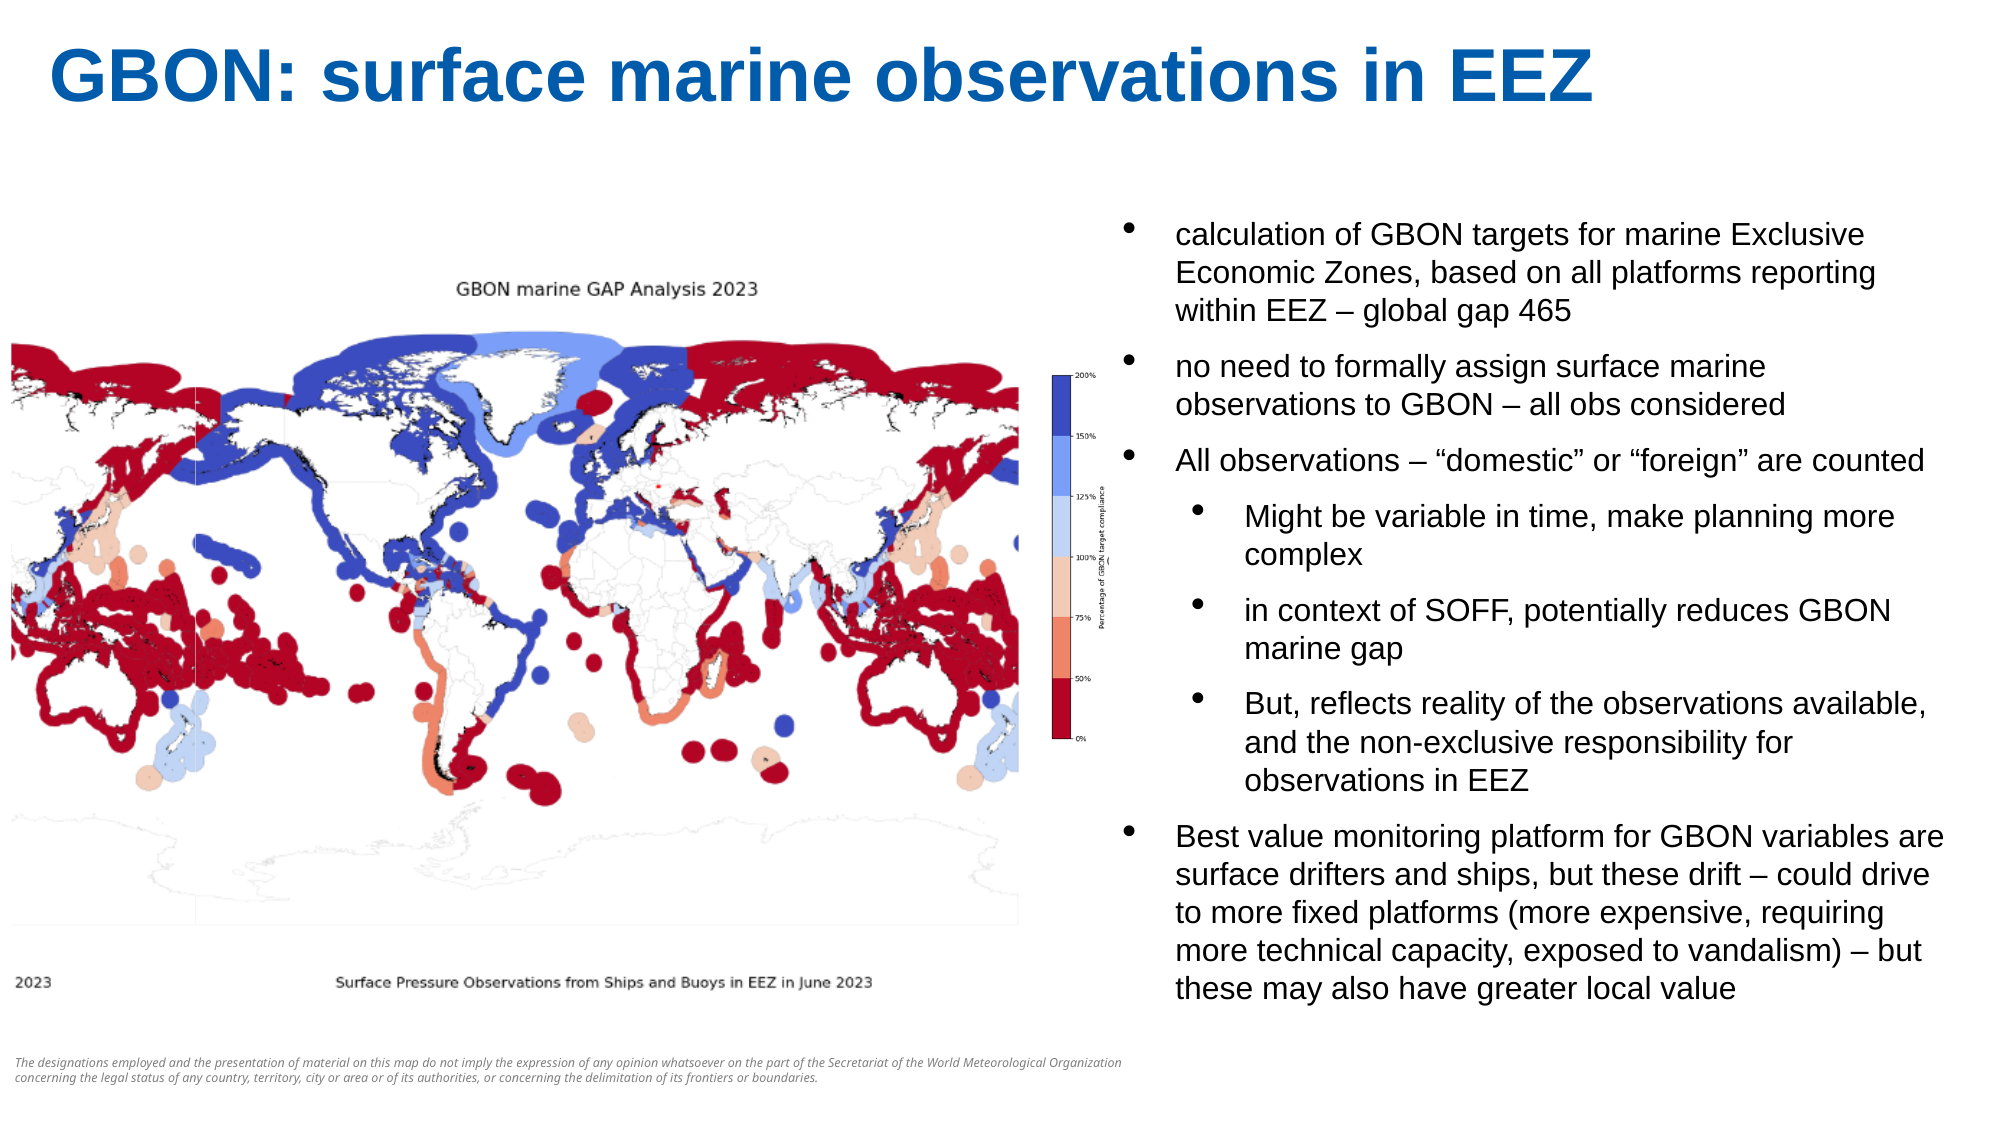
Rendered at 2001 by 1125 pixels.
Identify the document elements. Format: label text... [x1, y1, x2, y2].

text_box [11, 278, 1051, 995]
list calculation of GBON targets for marine Exclusive Economic Zones, based on all platforms reporting within EEZ – global gap 465 no need to formally assign surface marine observations to GBON – all obs considered All observations – “domestic” or “foreign” are counted Might be variable in time, make planning more complex in context of SOFF, potentially reduces GBON marine gap But, reflects reality of the observations available, and the non-exclusive responsibility for observations in EEZ Best value monitoring platform for GBON variables are surface drifters and ships, but these drift – could drive to more fixed platforms (more expensive, requiring more technical capacity, exposed to vandalism) – but these may also have greater local value [1108, 205, 1970, 1034]
text_box The designations employed and the presentation of material on this map do not imply the expression of any opinion whatsoever on the part of the Secretariat of the World Meteorological Organization concerning the legal status of any country, territory, city or area or of its authorities, or concerning the delimitation of its frontiers or boundaries. [0, 1047, 1166, 1093]
picture [1038, 341, 1109, 770]
title GBON: surface marine observations in EEZ [0, 0, 1791, 155]
